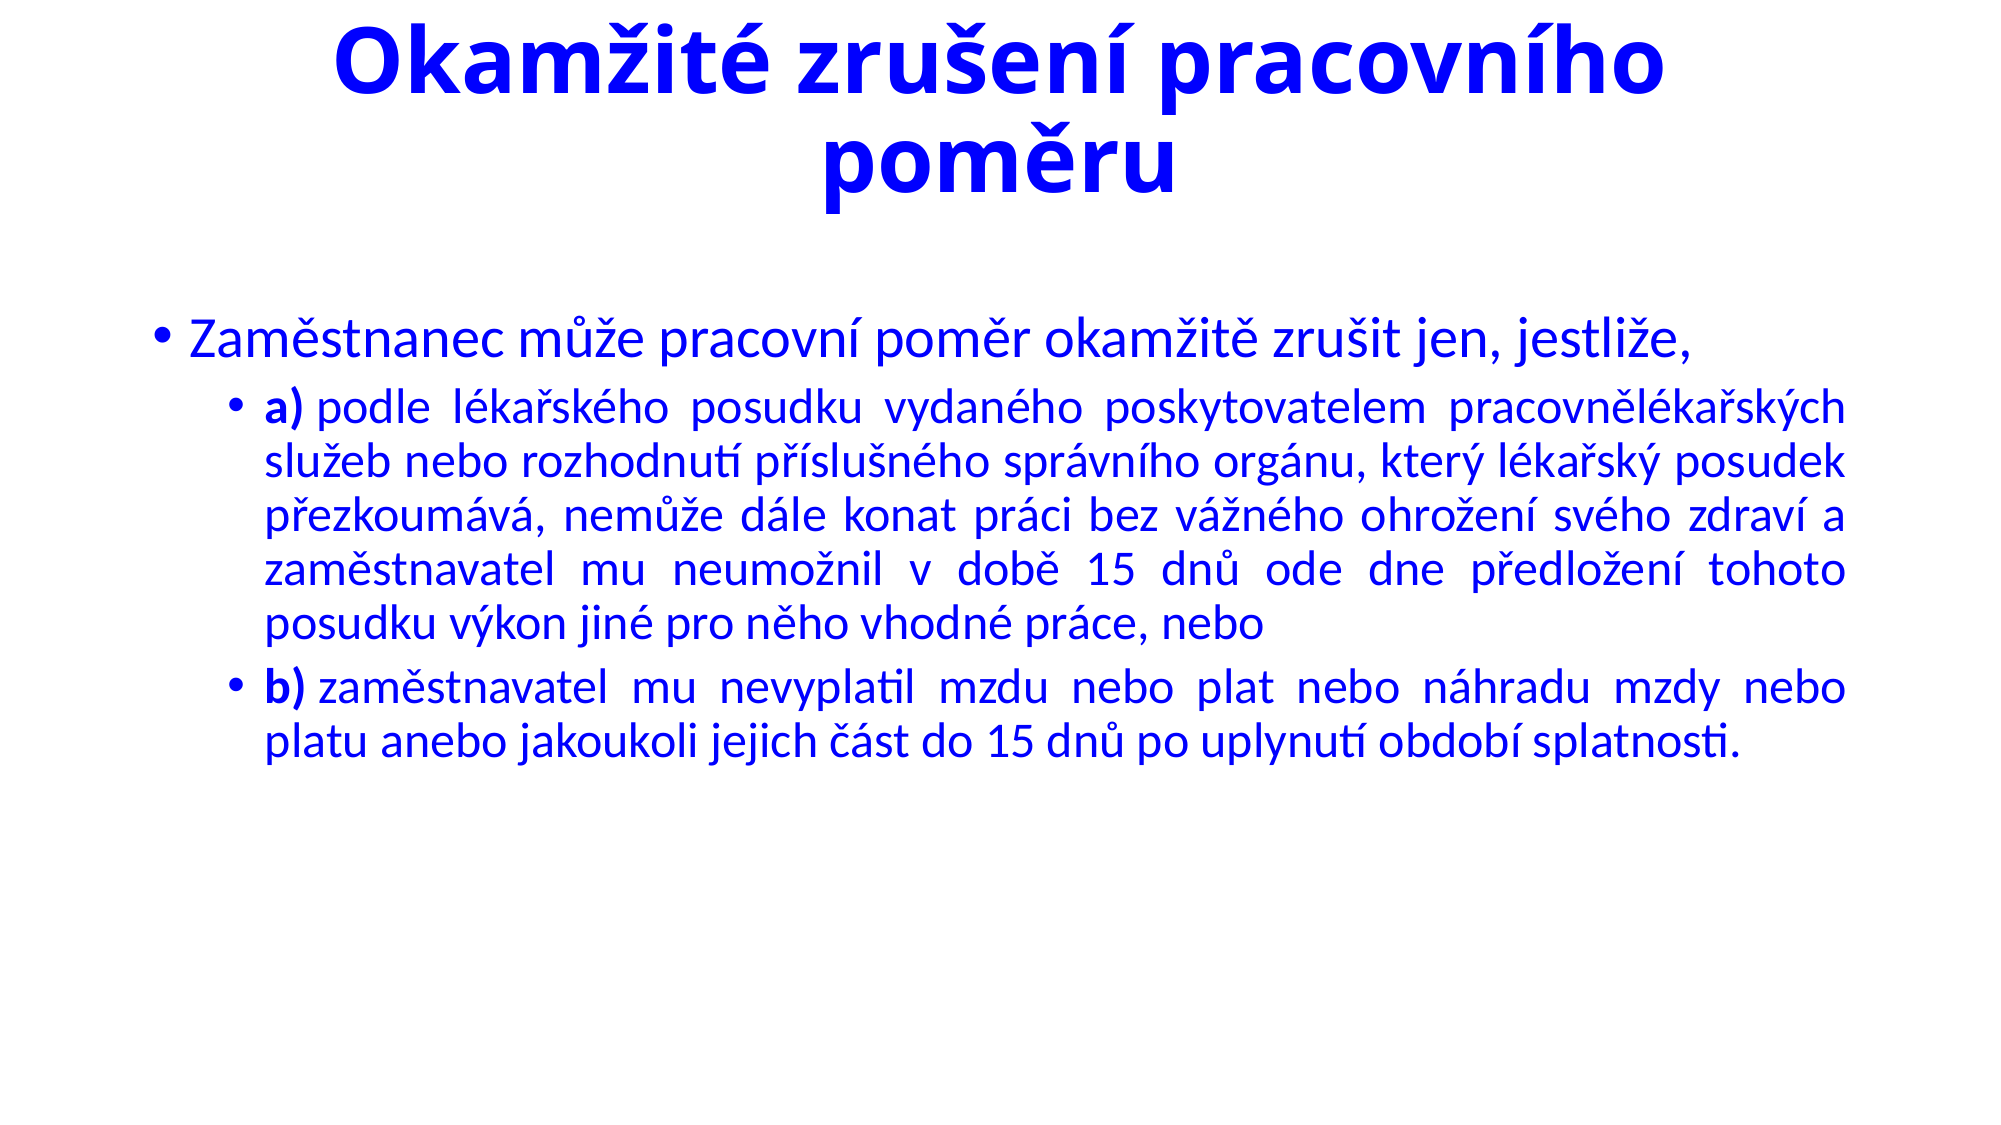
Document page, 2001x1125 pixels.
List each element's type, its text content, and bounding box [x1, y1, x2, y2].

title Okamžité zrušení pracovního poměru [137, 59, 1863, 278]
list Zaměstnanec může pracovní poměr okamžitě zrušit jen, jestliže, a) podle lékařského posudku vydaného poskytovatelem pracovnělékařských služeb nebo rozhodnutí příslušného správního orgánu, který lékařský posudek přezkoumává, nemůže dále konat práci bez vážného ohrožení svého zdraví a zaměstnavatel mu neumožnil v době 15 dnů ode dne předložení tohoto posudku výkon jiné pro něho vhodné práce, nebo b) zaměstnavatel mu nevyplatil mzdu nebo plat nebo náhradu mzdy nebo platu anebo jakoukoli jejich část do 15 dnů po uplynutí období splatnosti. [137, 299, 1863, 1014]
